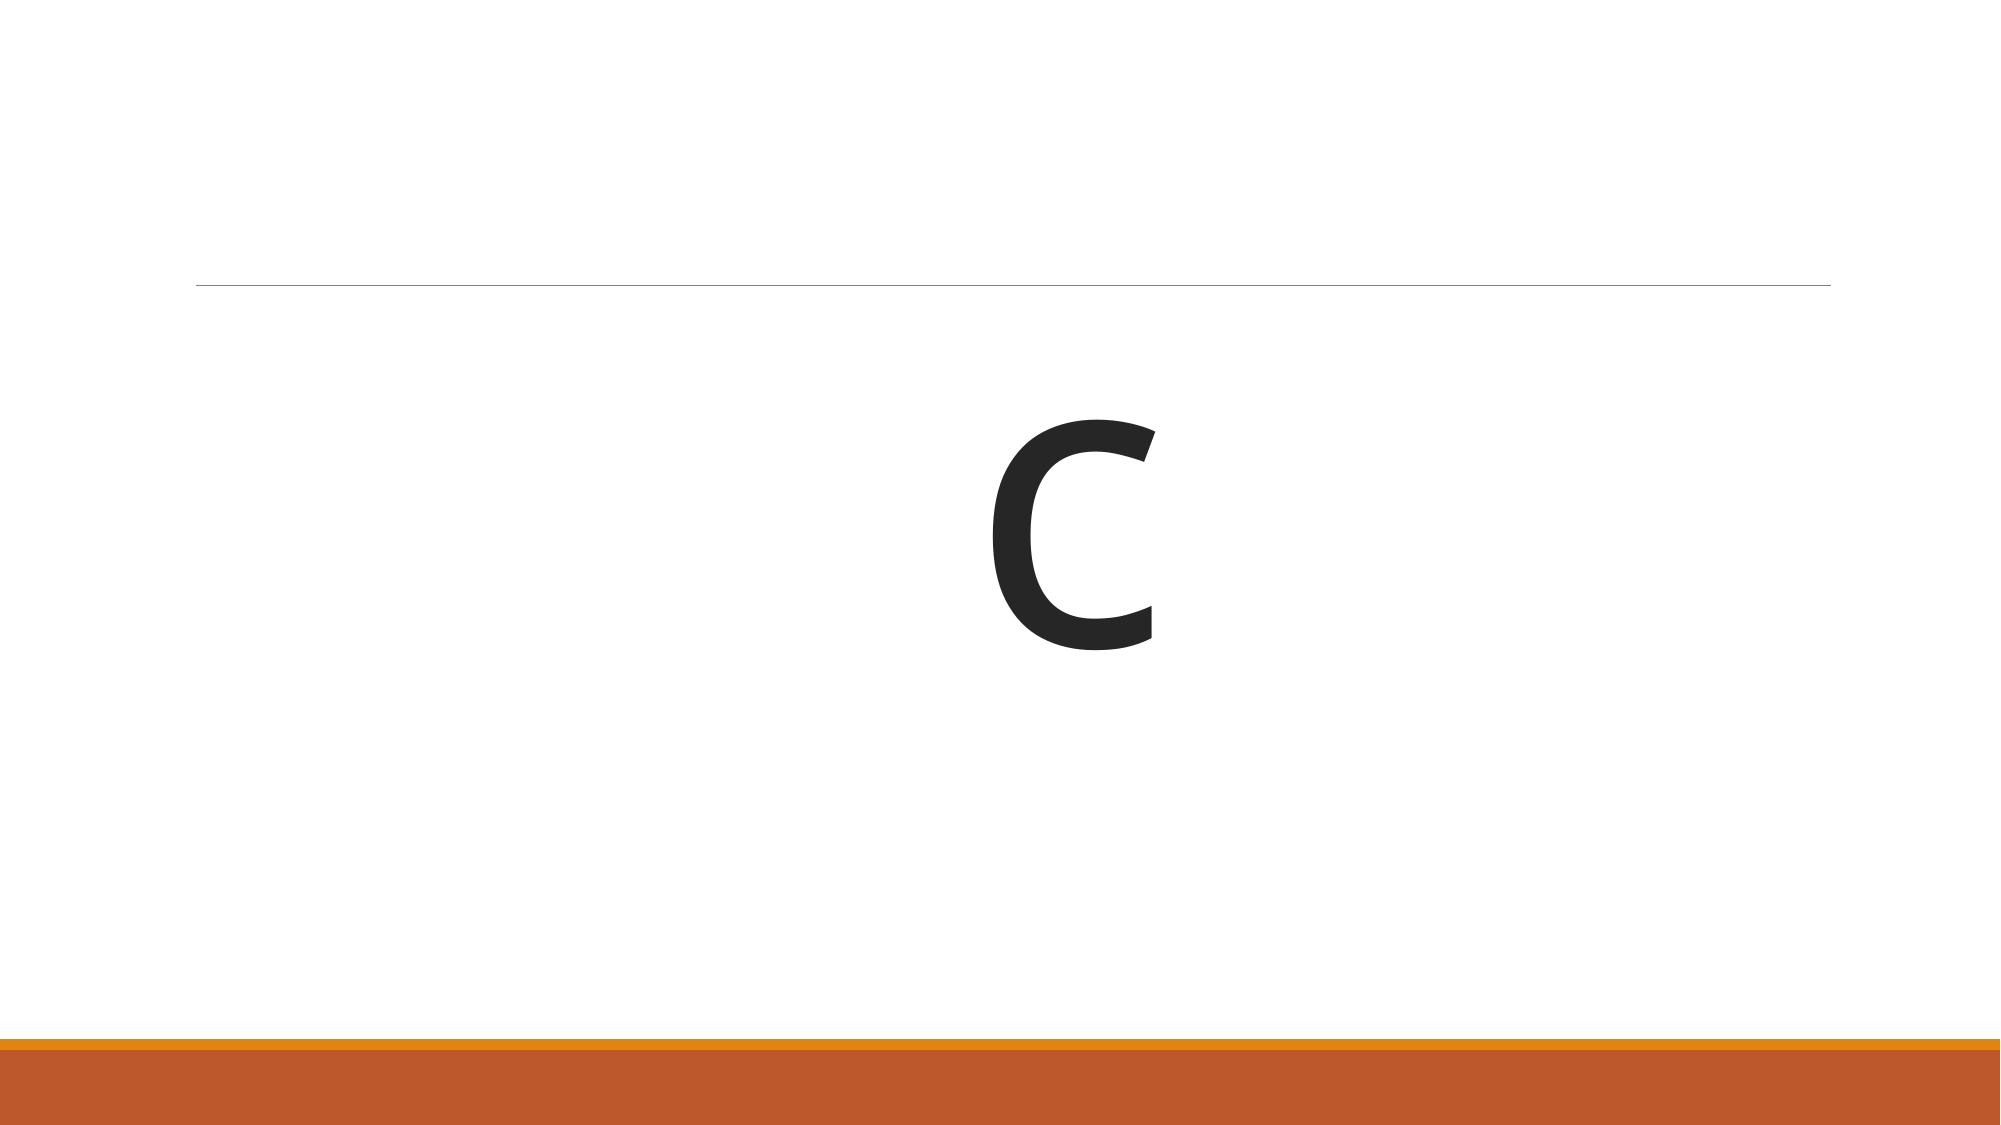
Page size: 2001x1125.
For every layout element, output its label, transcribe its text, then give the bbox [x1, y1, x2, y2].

title c [158, 105, 1185, 935]
